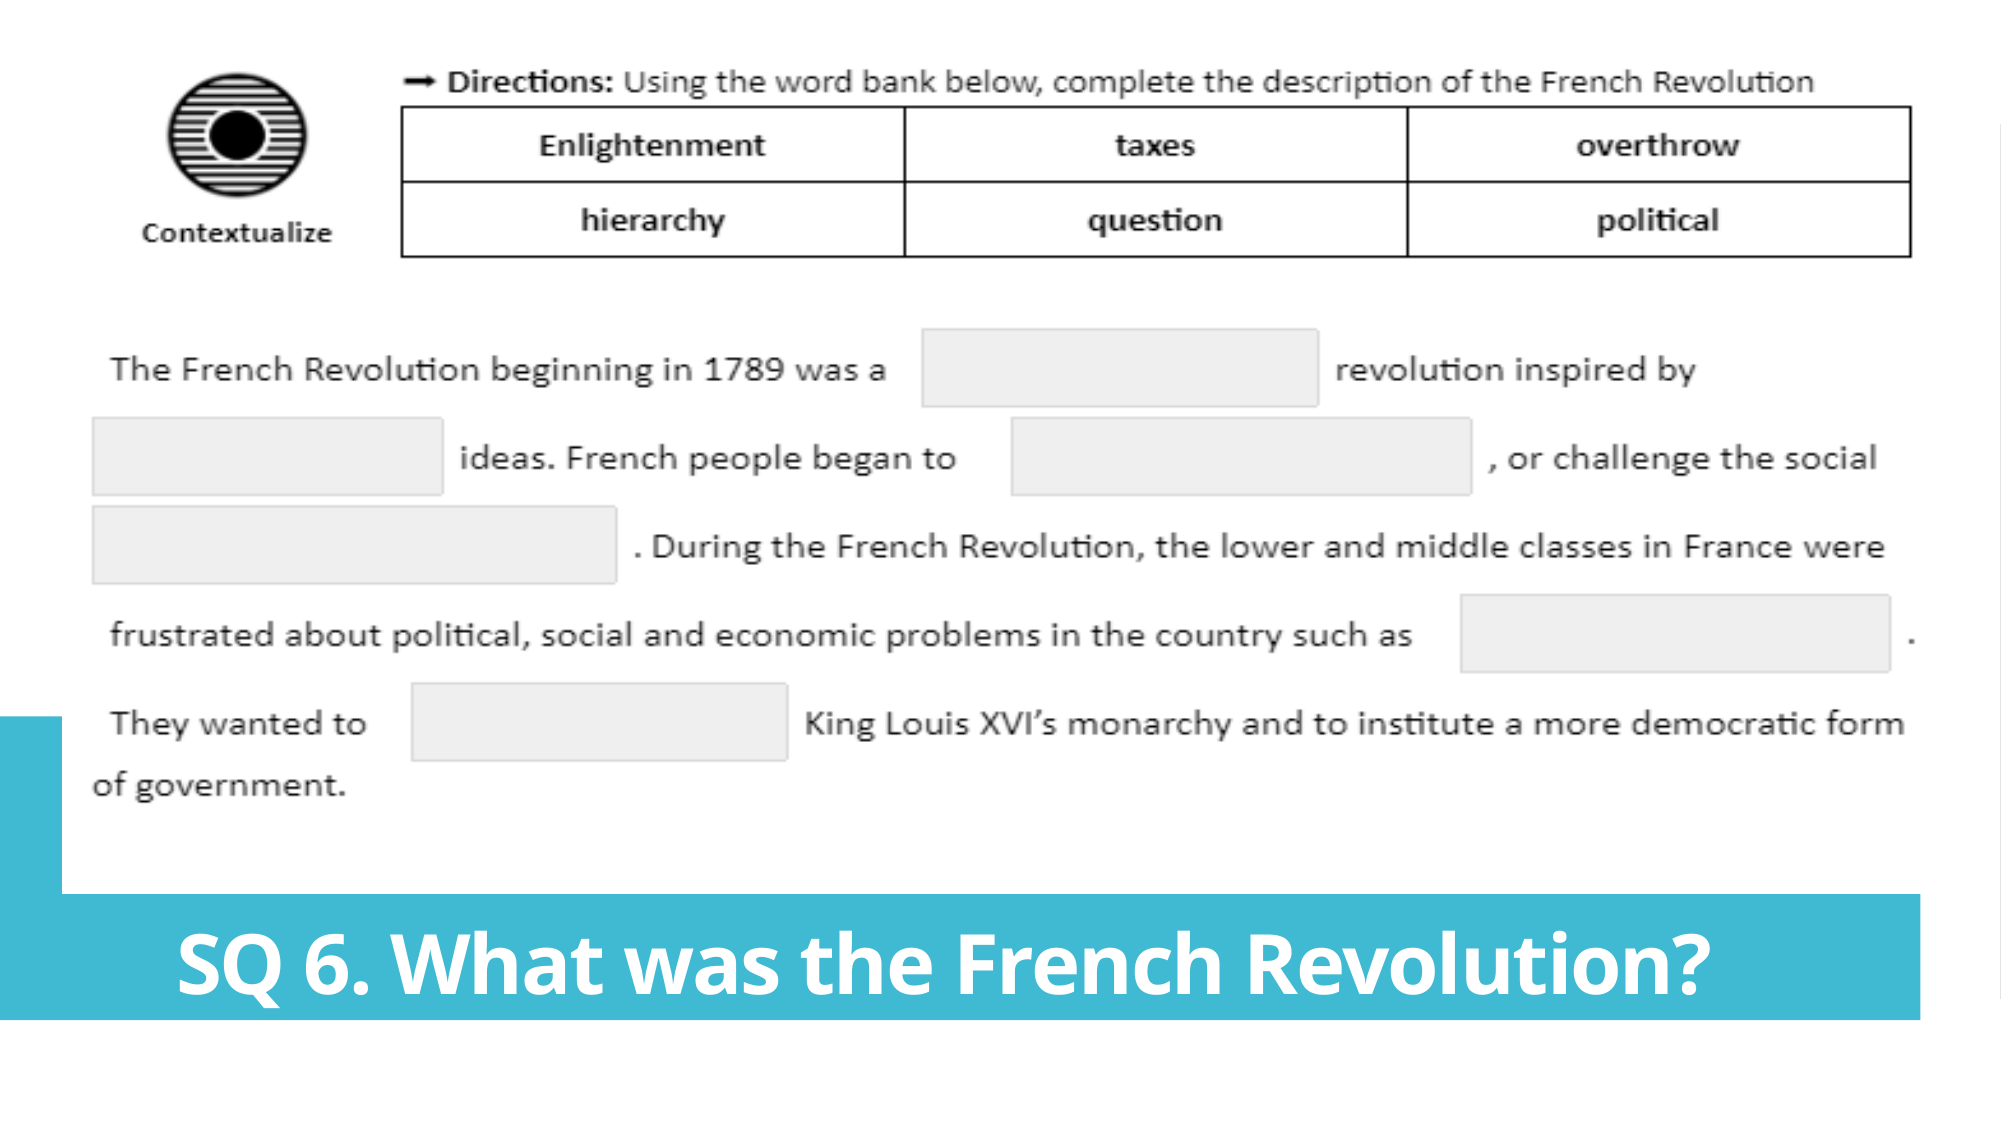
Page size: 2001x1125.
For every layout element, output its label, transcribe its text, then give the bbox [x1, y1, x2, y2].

text_box [0, 0, 2000, 1125]
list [61, 27, 1933, 895]
title SQ 6. What was the French Revolution? [161, 895, 1837, 1020]
text_box [0, 716, 1921, 1021]
